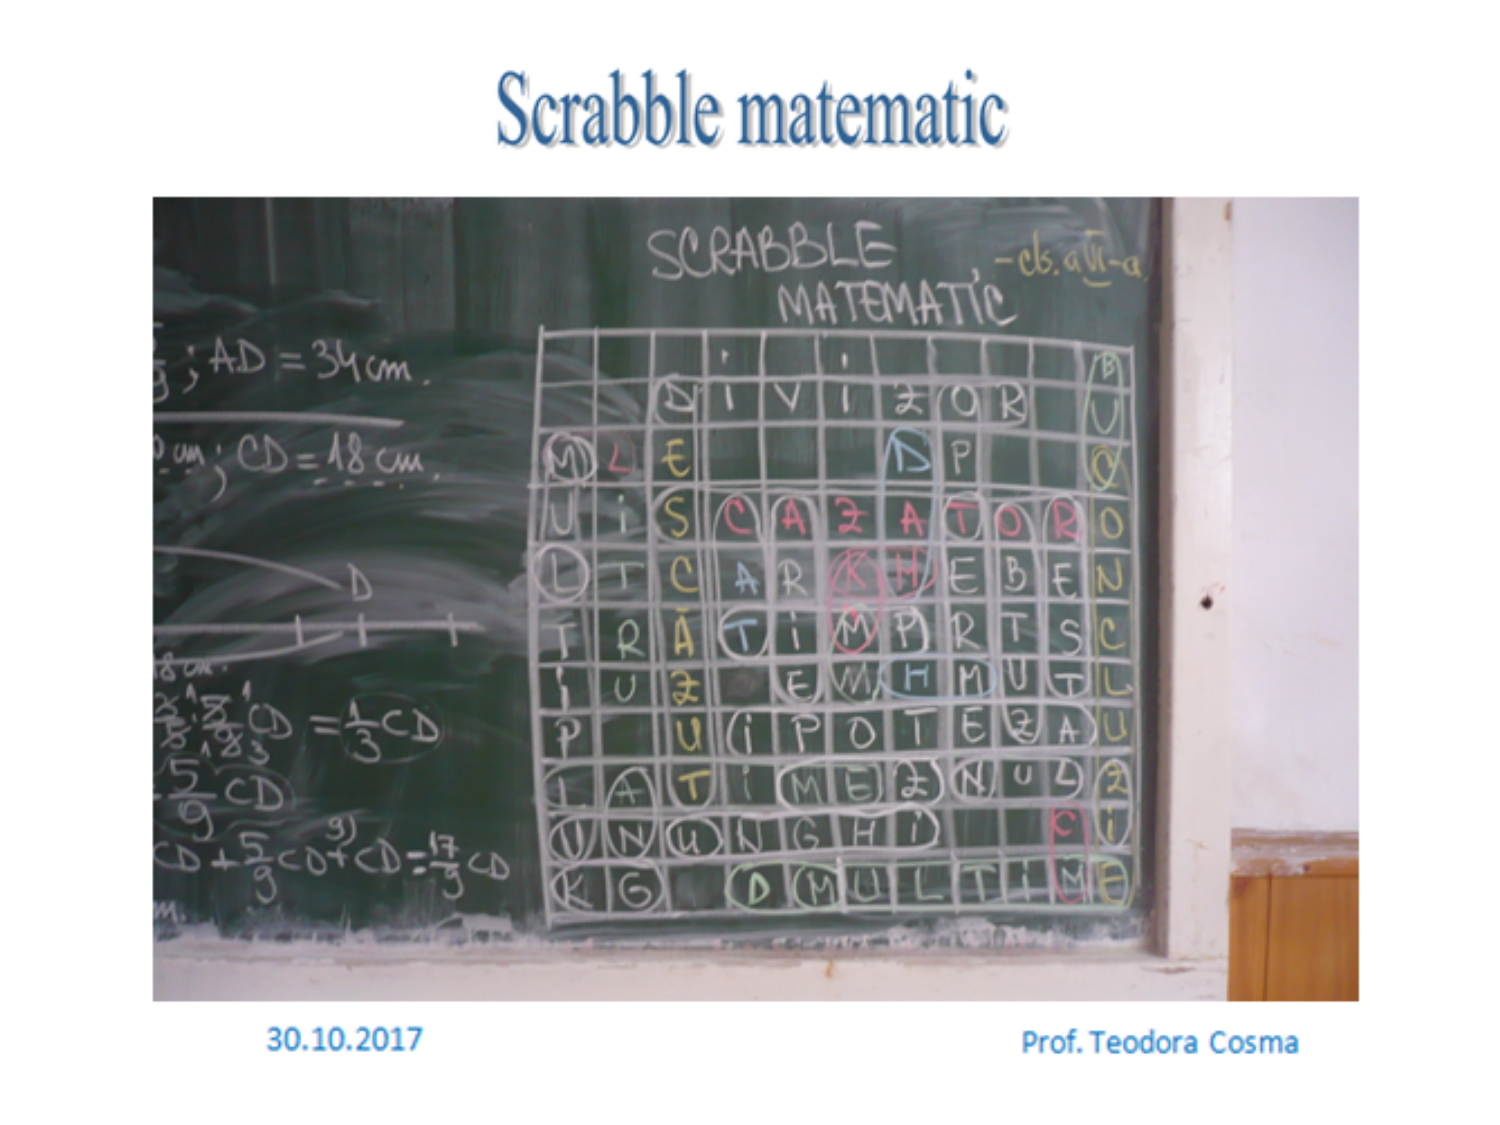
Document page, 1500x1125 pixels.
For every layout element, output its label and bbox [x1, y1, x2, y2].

picture [74, 62, 1438, 1088]
